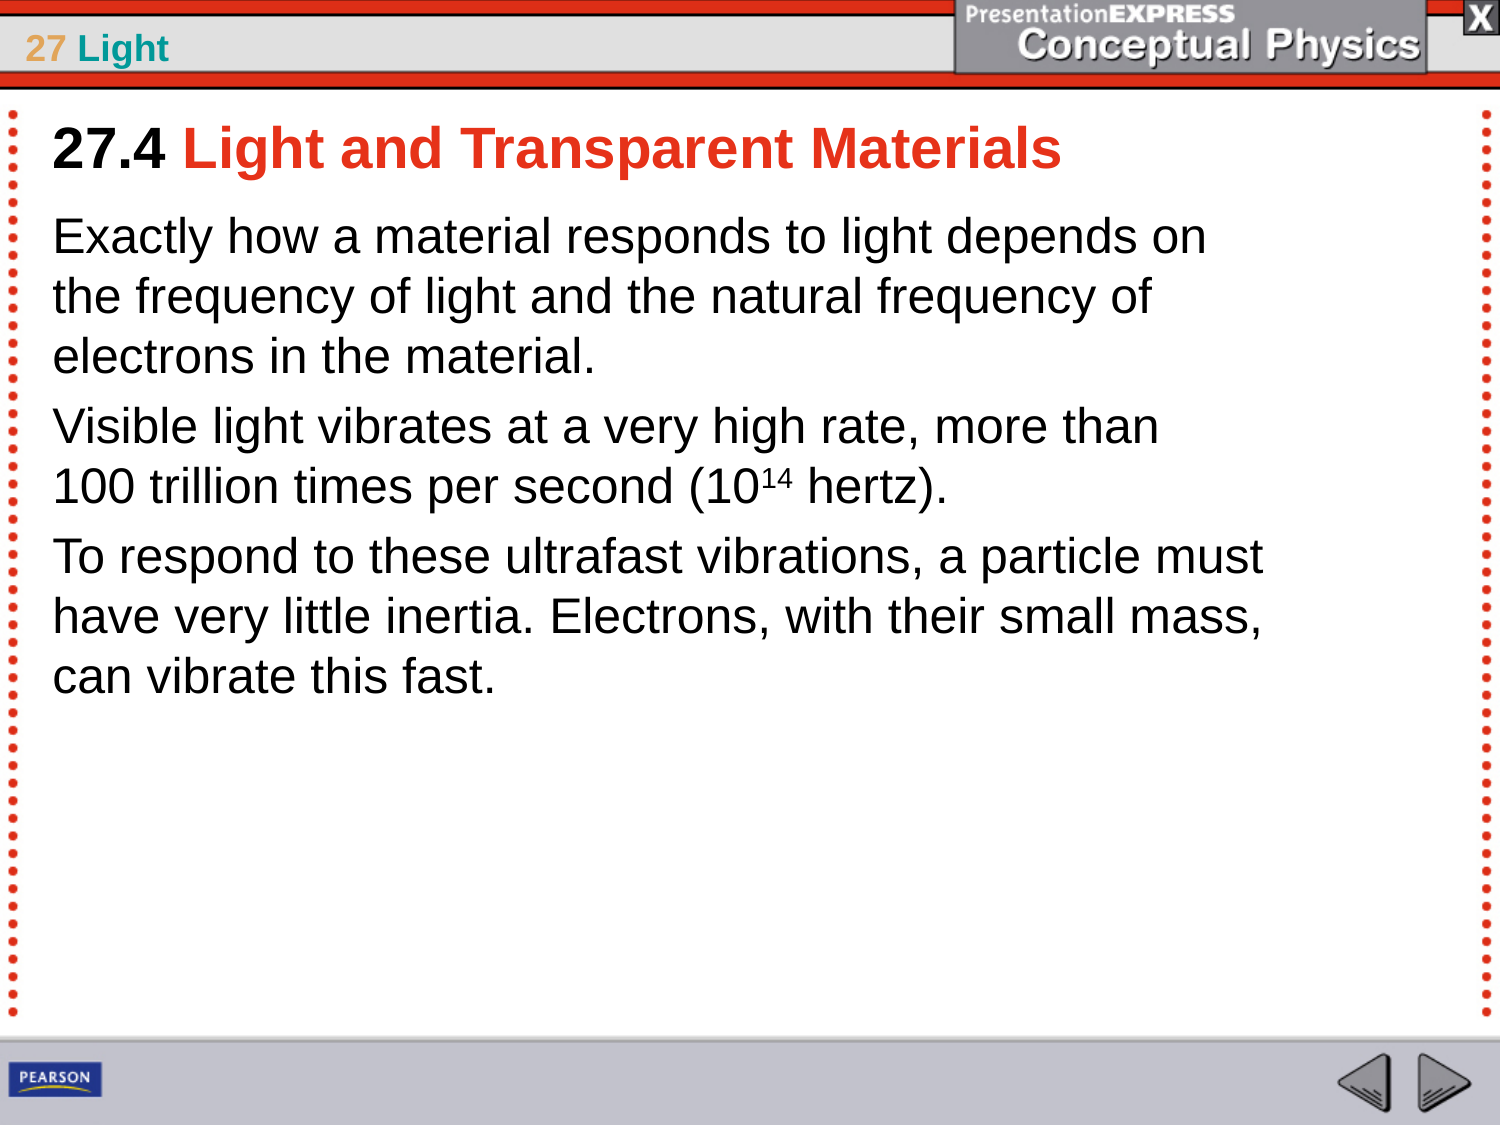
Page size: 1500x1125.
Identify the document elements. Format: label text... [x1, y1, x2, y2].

picture [0, 0, 1500, 1125]
text_box Exactly how a material responds to light depends on the frequency of light and the natural frequency of electrons in the material. Visible light vibrates at a very high rate, more than 100 trillion times per second (1014 hertz). To respond to these ultrafast vibrations, a particle must have very little inertia. Electrons, with their small mass, can vibrate this fast. [37, 196, 1300, 715]
text_box 27.4 Light and Transparent Materials [37, 102, 1463, 188]
